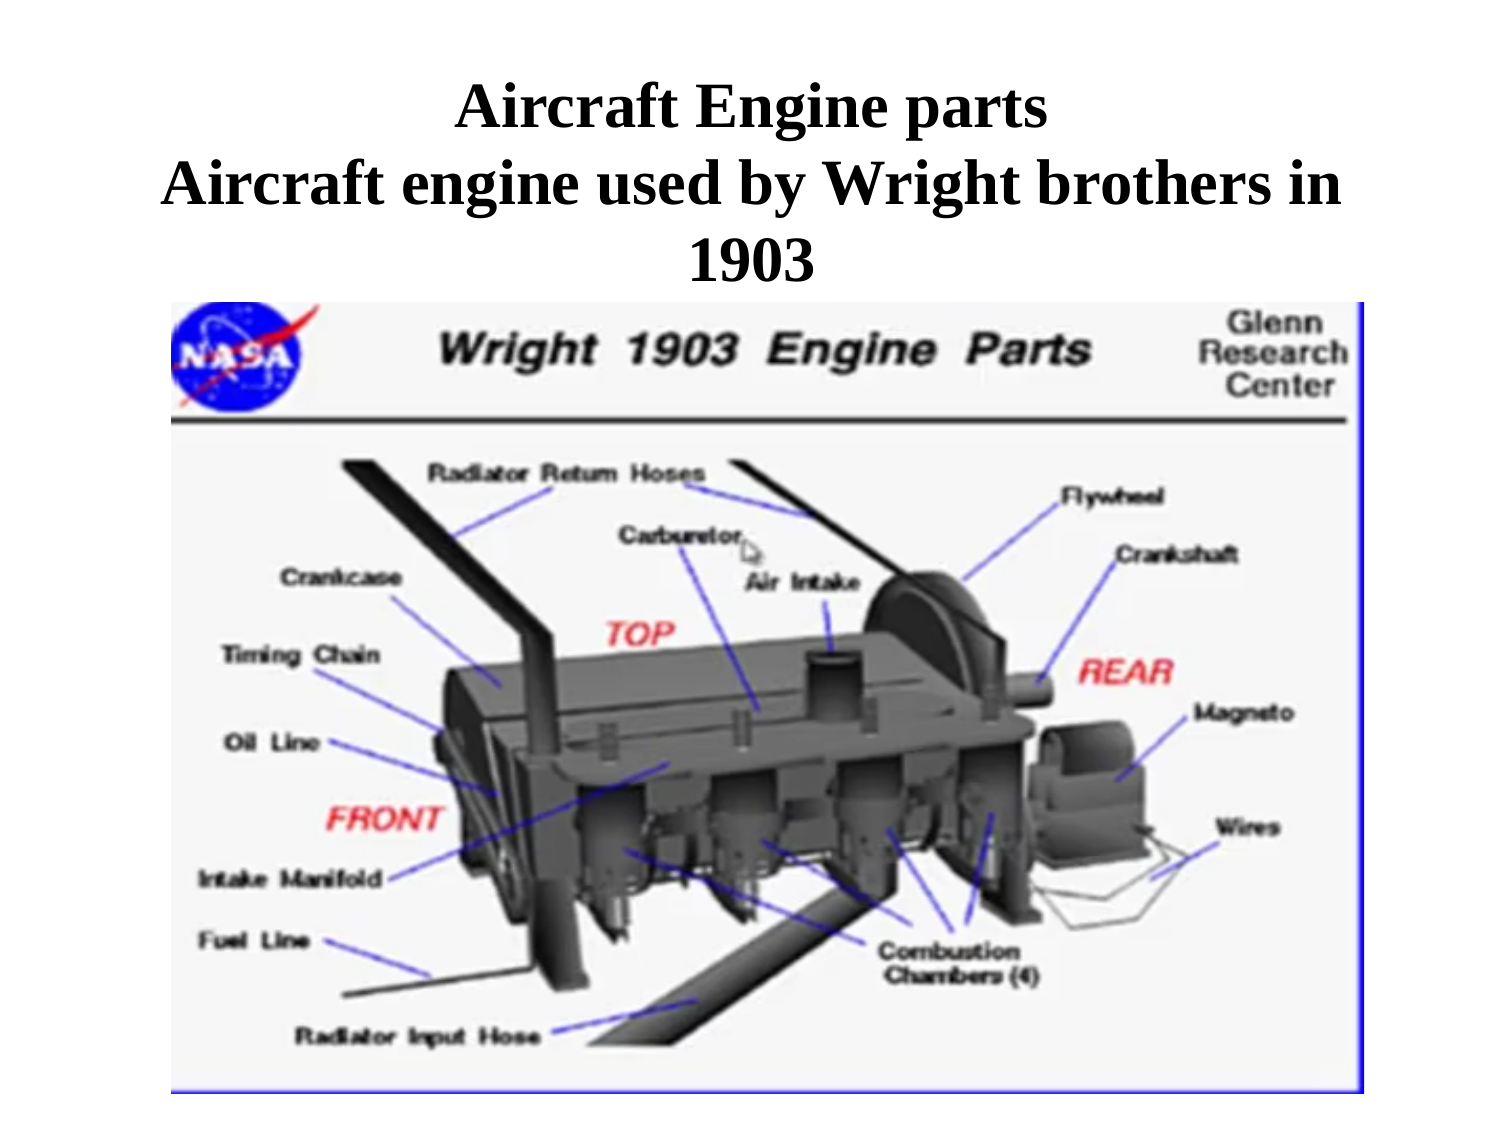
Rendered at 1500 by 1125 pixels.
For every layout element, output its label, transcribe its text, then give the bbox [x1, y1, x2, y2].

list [170, 302, 1365, 1095]
title Aircraft Engine parts Aircraft engine used by Wright brothers in 1903 [76, 54, 1427, 303]
